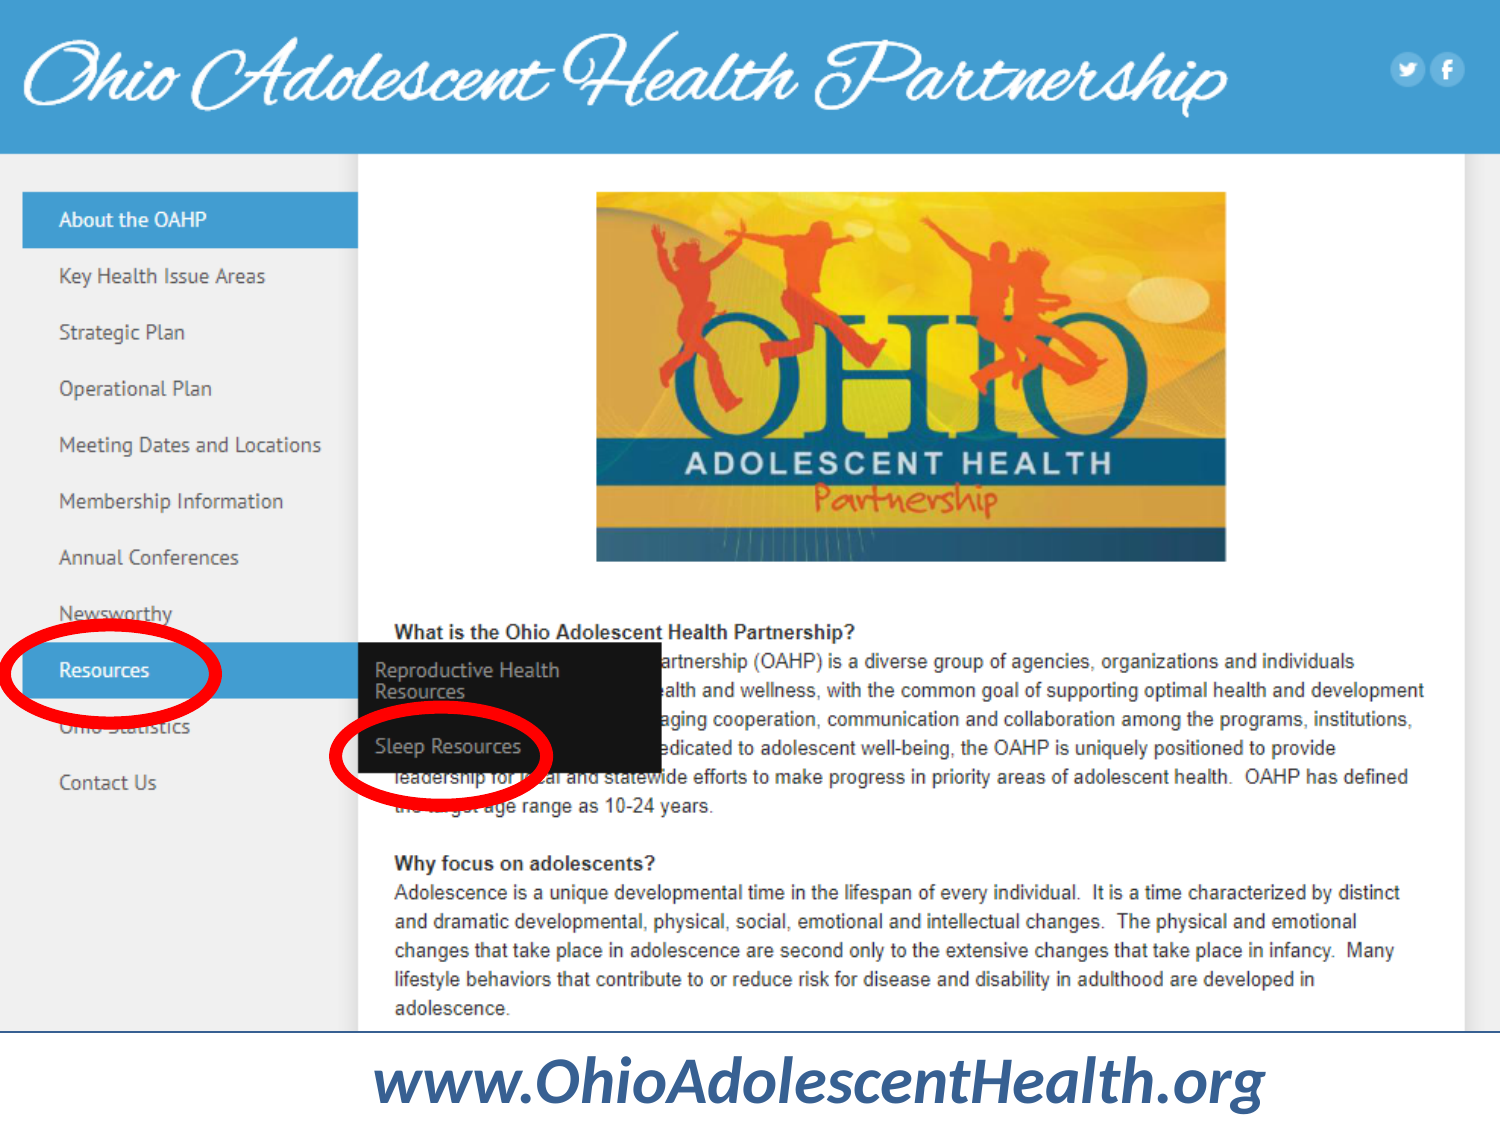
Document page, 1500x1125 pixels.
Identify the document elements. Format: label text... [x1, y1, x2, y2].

picture [0, 0, 1500, 1032]
text_box www.OhioAdolescentHealth.org [357, 1041, 1303, 1124]
